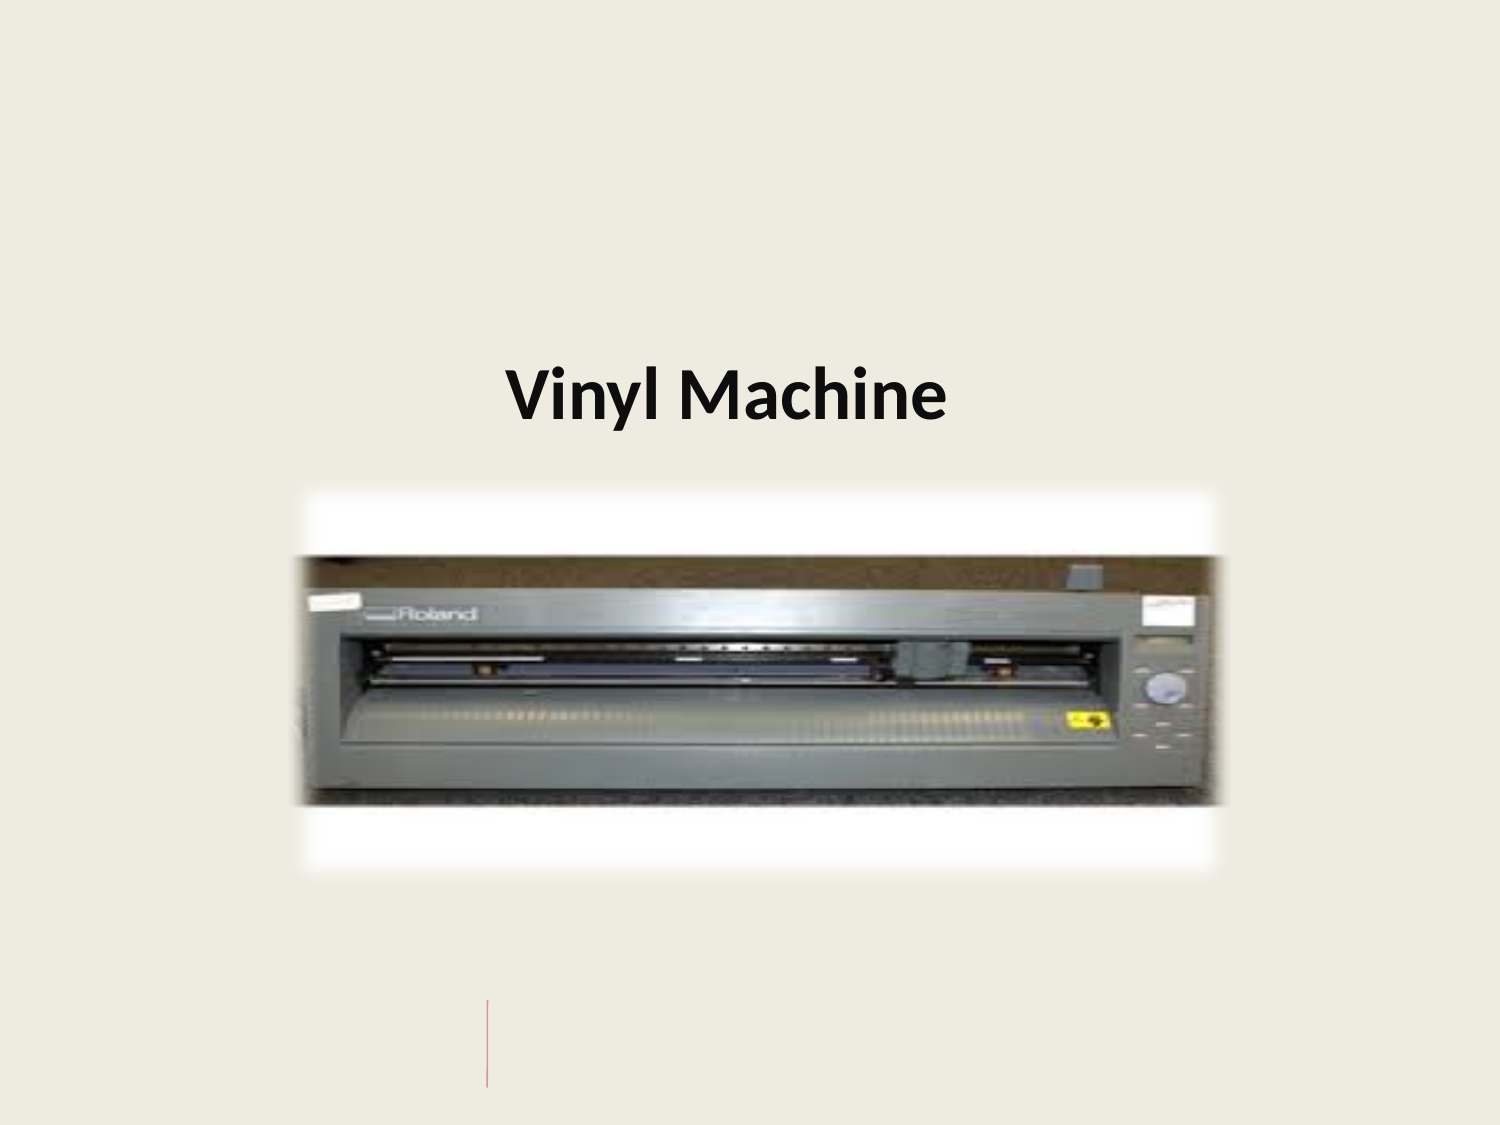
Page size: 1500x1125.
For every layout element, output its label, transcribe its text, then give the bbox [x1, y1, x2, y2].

text_box Vinyl Machine [490, 337, 964, 473]
picture [287, 474, 1231, 888]
